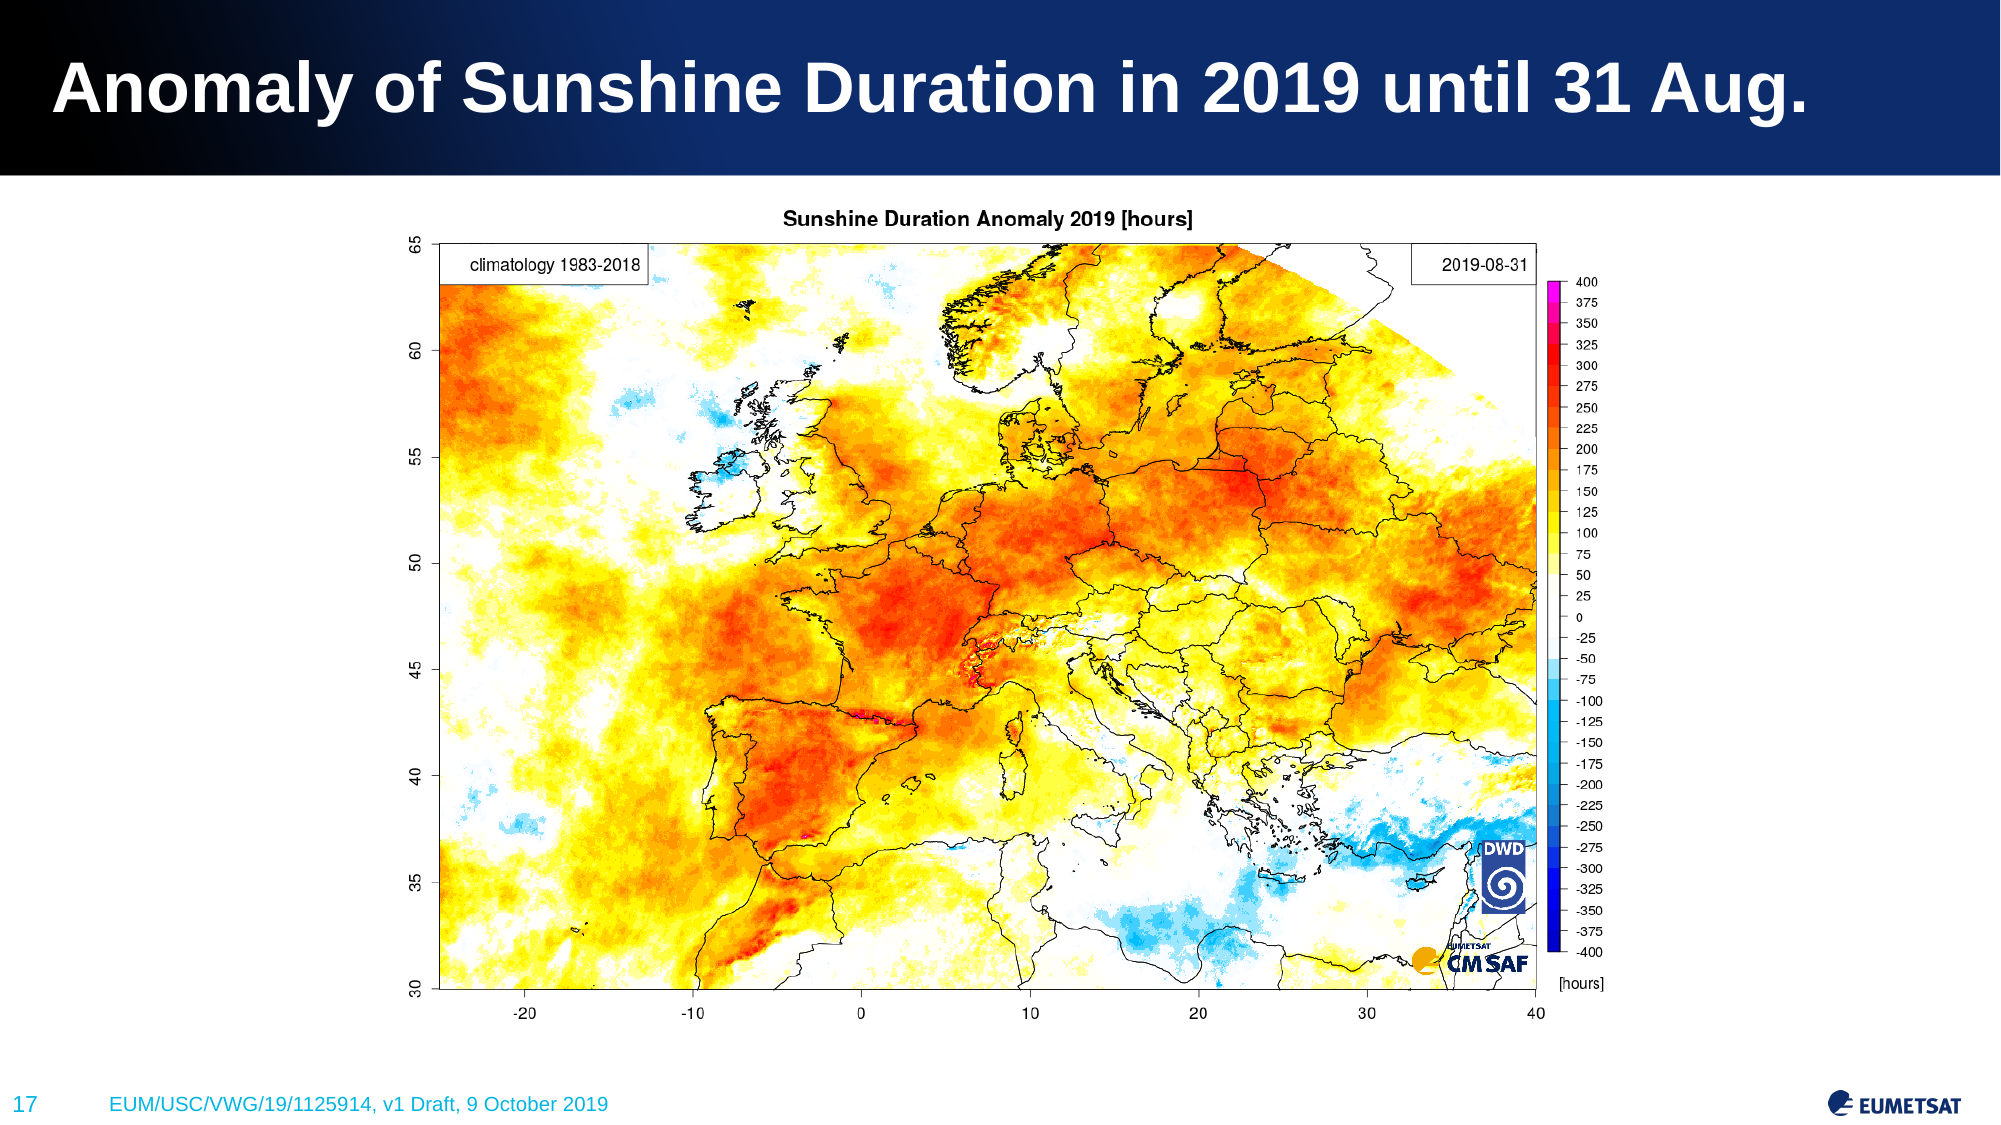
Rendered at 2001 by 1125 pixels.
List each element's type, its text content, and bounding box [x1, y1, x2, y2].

picture [0, 0, 2001, 1125]
title Anomaly of Sunshine Duration in 2019 until 31 Aug. [0, 0, 2000, 168]
